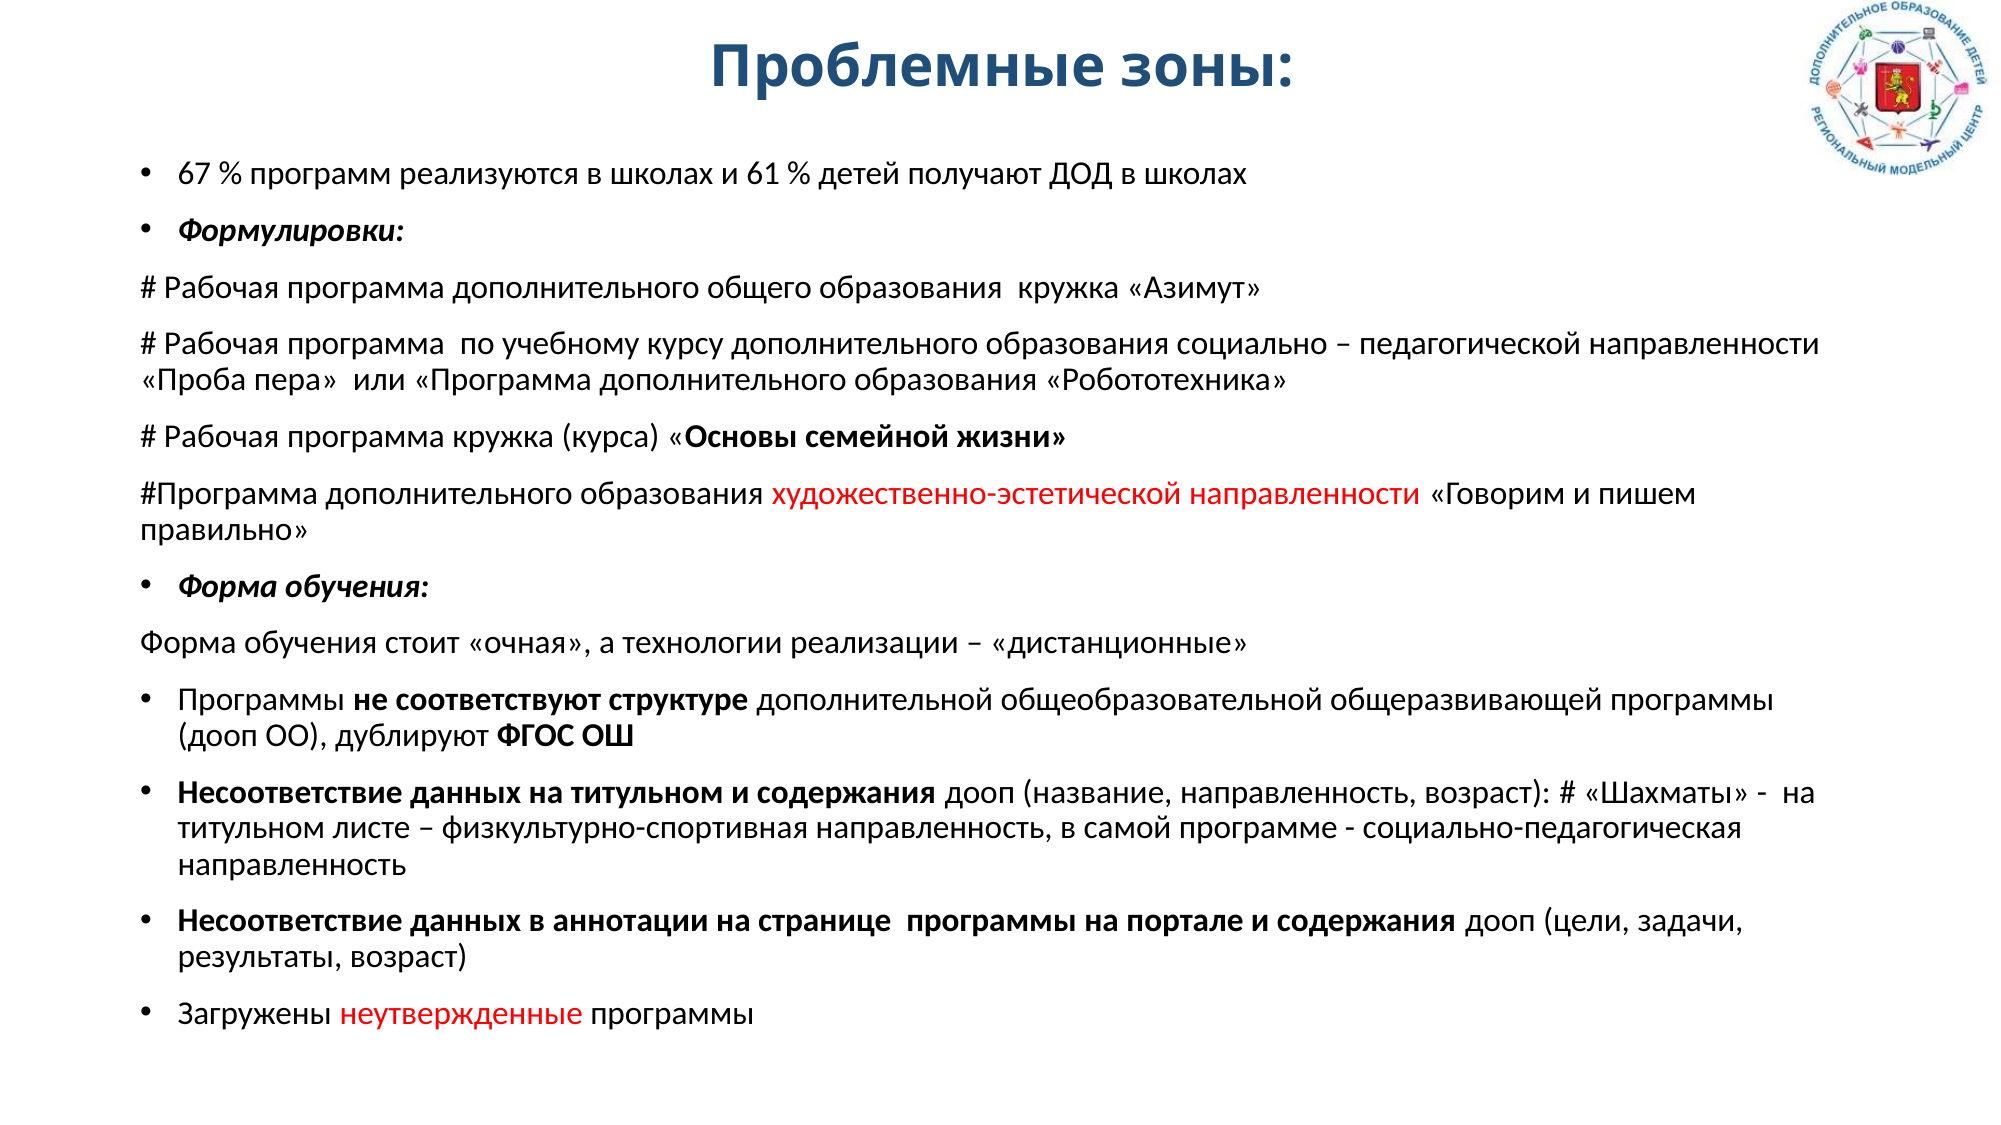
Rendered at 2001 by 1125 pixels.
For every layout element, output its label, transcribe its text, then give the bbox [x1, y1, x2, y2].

text_box [1799, 0, 1990, 175]
list 67 % программ реализуются в школах и 61 % детей получают ДОД в школах Формулировки: # Рабочая программа дополнительного общего образования кружка «Азимут» # Рабочая программа по учебному курсу дополнительного образования социально – педагогической направленности «Проба пера» или «Программа дополнительного образования «Робототехника» # Рабочая программа кружка (курса) «Основы семейной жизни» #Программа дополнительного образования художественно-эстетической направленности «Говорим и пишем правильно» Форма обучения: Форма обучения стоит «очная», а технологии реализации – «дистанционные» Программы не соответствуют структуре дополнительной общеобразовательной общеразвивающей программы (дооп ОО), дублируют ФГОС ОШ Несоответствие данных на титульном и содержания дооп (название, направленность, возраст): # «Шахматы» - на титульном листе – физкультурно-спортивная направленность, в самой программе - социально-педагогическая направленность Несоответствие данных в аннотации на странице программы на портале и содержания дооп (цели, задачи, результаты, возраст) Загружены неутвержденные программы [125, 148, 1849, 1015]
title Проблемные зоны: [139, 0, 1799, 147]
